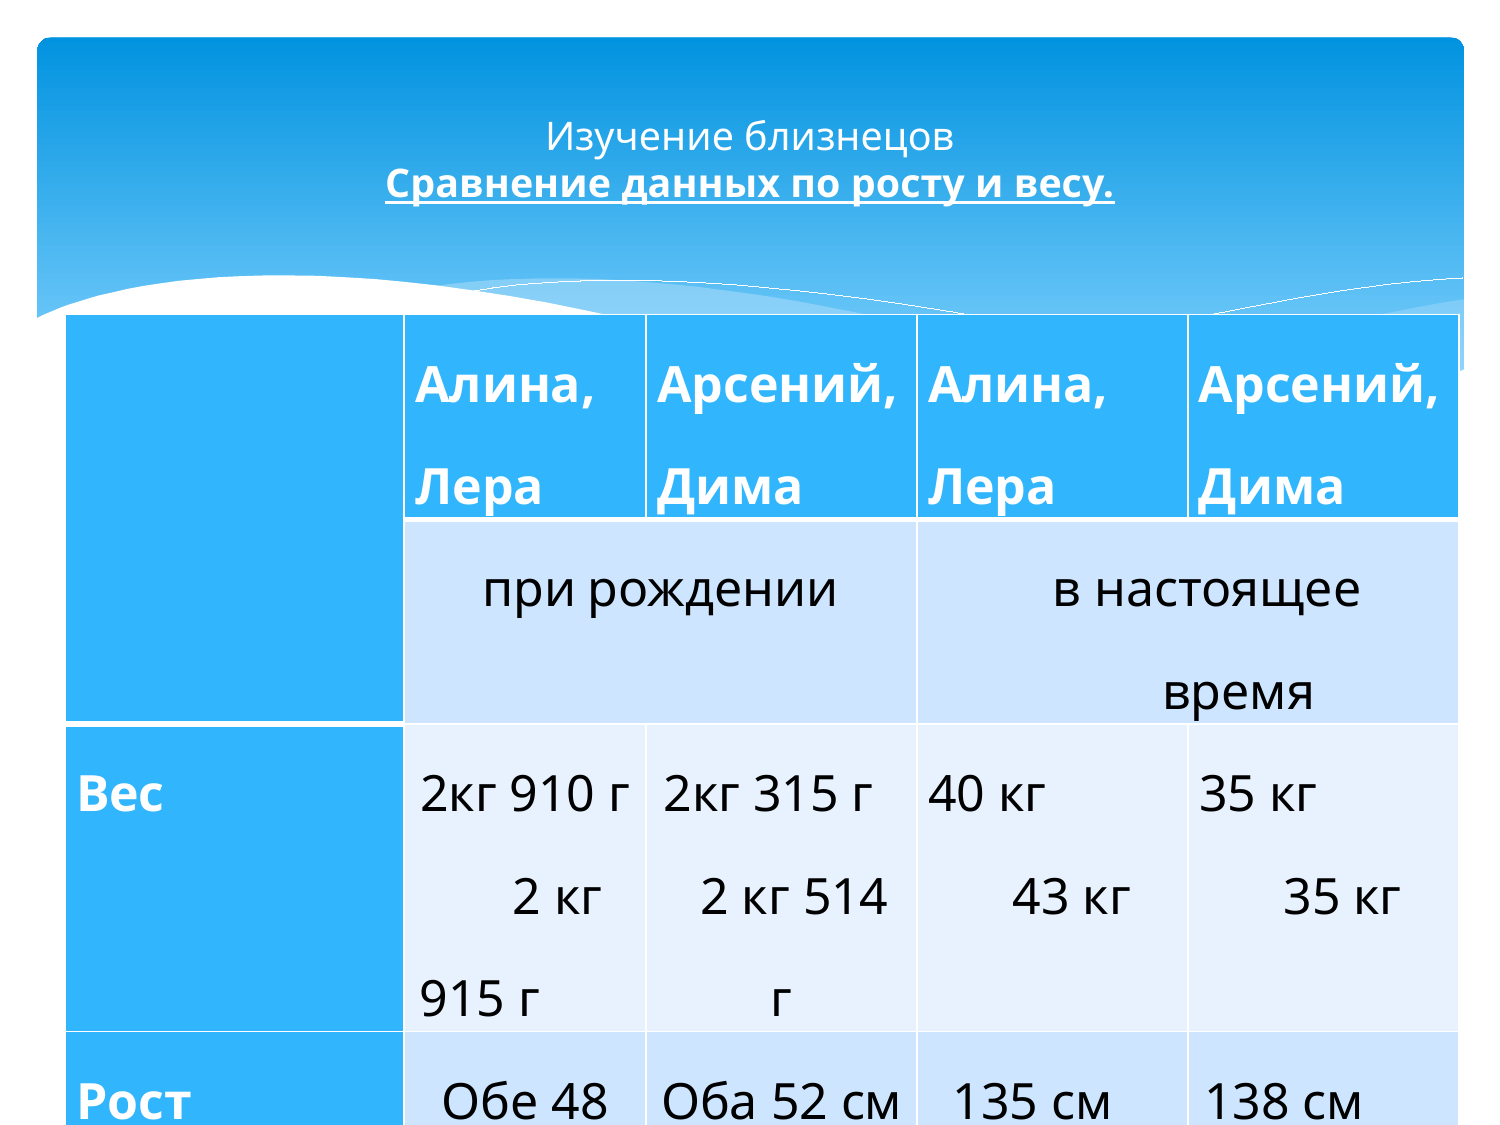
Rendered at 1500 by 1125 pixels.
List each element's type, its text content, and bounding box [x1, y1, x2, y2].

table_cell 135 см 140см [918, 1032, 1187, 1125]
table_header Алина, Лера [405, 315, 645, 517]
table_cell 2кг 910 г 2 кг 915 г [405, 725, 645, 1031]
table_cell 2кг 315 г 2 кг 514 г [647, 725, 916, 1031]
table_cell 40 кг 43 кг [918, 725, 1187, 1031]
table_cell Оба 52 см [647, 1032, 916, 1125]
table_cell Обе 48 см [405, 1032, 645, 1125]
table_cell 138 см 136 см [1189, 1032, 1458, 1125]
table_cell Рост [66, 1032, 403, 1125]
table_header Арсений, Дима [1189, 315, 1458, 517]
title Изучение близнецов Сравнение данных по росту и весу. [75, 55, 1425, 261]
table_cell в настоящее время [918, 522, 1458, 723]
table_header [66, 315, 403, 721]
table_cell 35 кг 35 кг [1189, 725, 1458, 1031]
table_cell при рождении [405, 522, 916, 723]
table_header Арсений, Дима [647, 315, 916, 517]
table_cell Вес [66, 727, 403, 1031]
table_header Алина, Лера [918, 315, 1187, 517]
